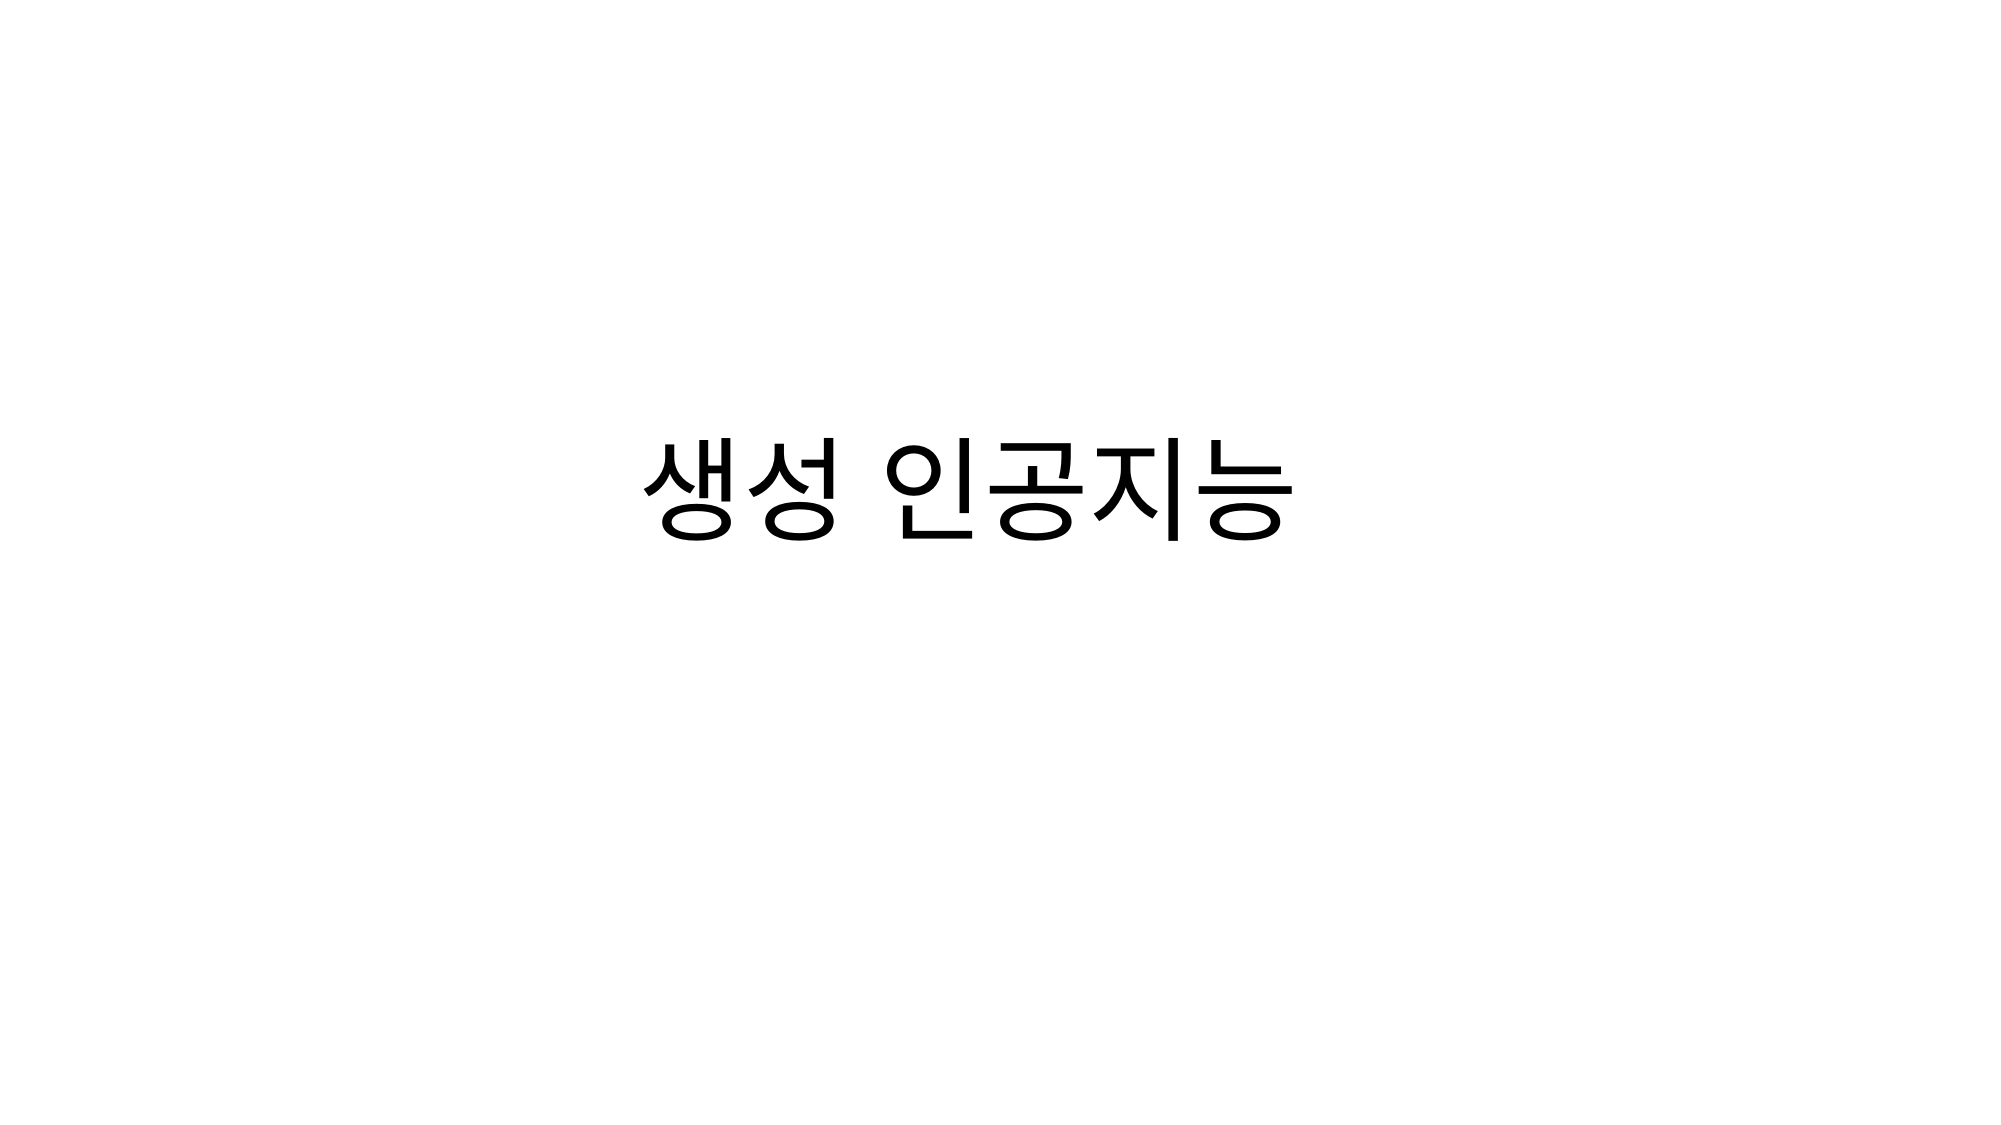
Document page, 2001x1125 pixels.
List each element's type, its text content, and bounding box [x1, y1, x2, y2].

title 생성 인공지능 [116, 425, 1821, 565]
